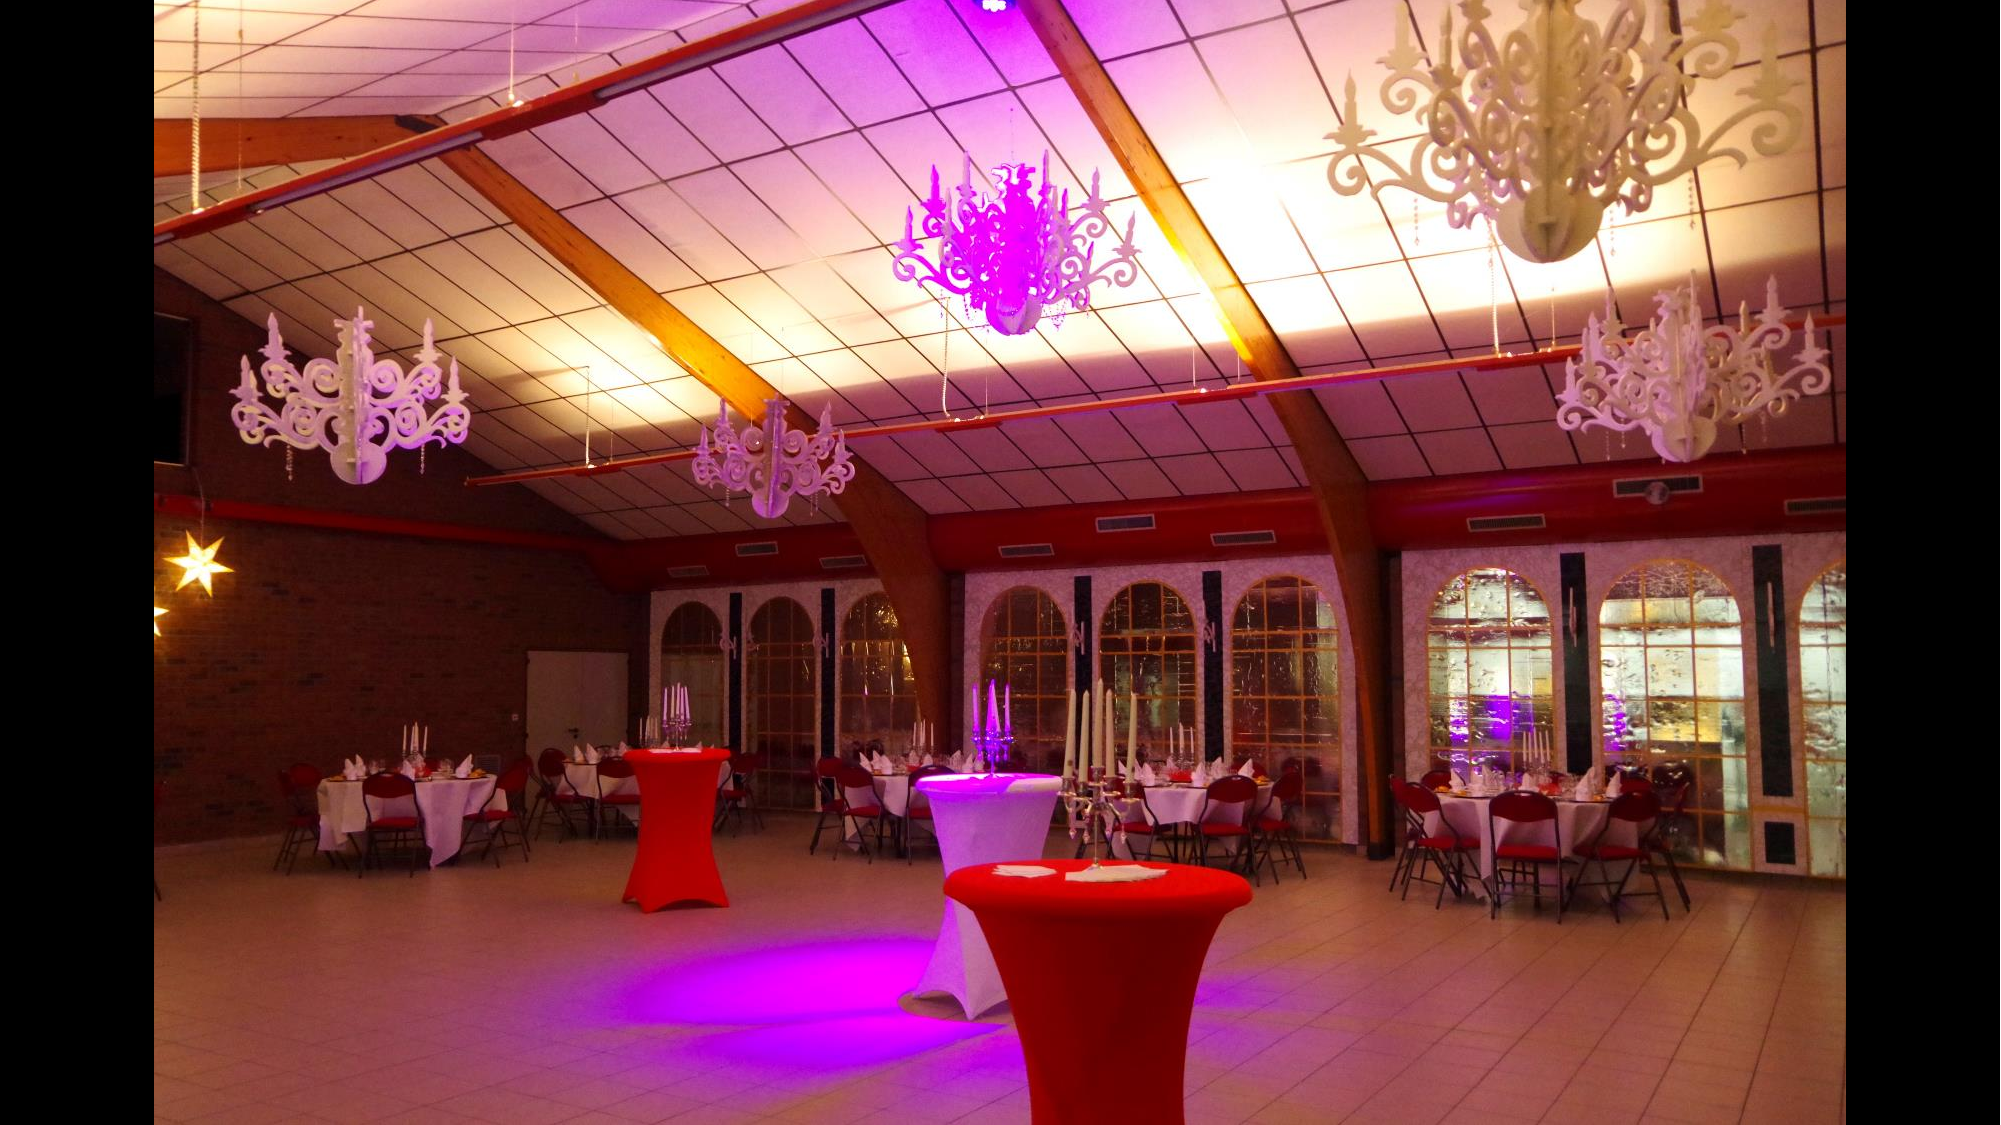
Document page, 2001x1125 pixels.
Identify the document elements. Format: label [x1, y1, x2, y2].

picture [153, 0, 1846, 1125]
